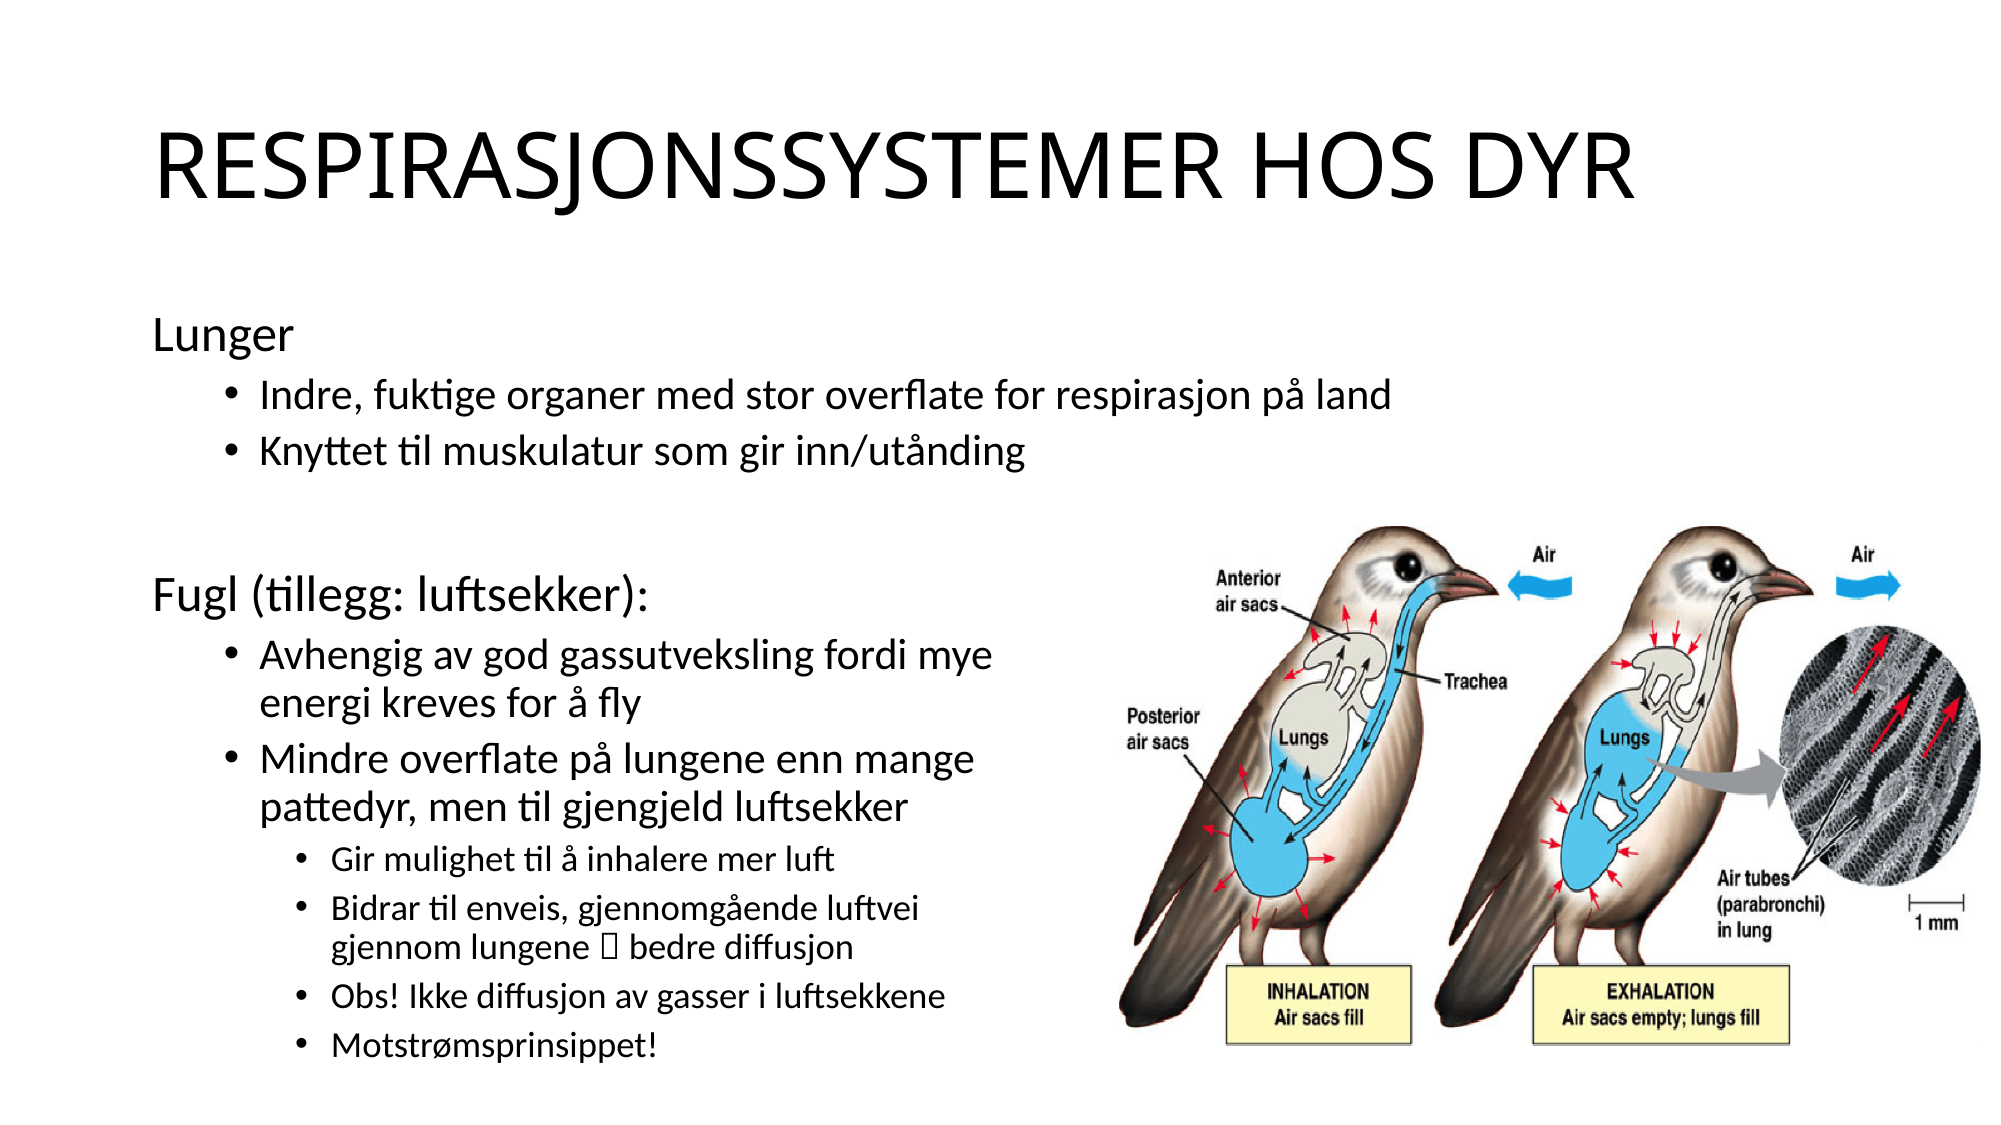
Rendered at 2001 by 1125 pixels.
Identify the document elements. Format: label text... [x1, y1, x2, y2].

list Lunger Indre, fuktige organer med stor overflate for respirasjon på land Knyttet til muskulatur som gir inn/utånding Fugl (tillegg: luftsekker): Avhengig av god gassutveksling fordi mye energi kreves for å fly Mindre overflate på lungene enn mange pattedyr, men til gjengjeld luftsekker Gir mulighet til å inhalere mer luft Bidrar til enveis, gjennomgående luftvei gjennom lungene  bedre diffusjon Obs! Ikke diffusjon av gasser i luftsekkene Motstrømsprinsippet! [137, 299, 1676, 1076]
title RESPIRASJONSSYSTEMER HOS DYR [137, 59, 1863, 278]
picture [1119, 526, 1981, 1046]
